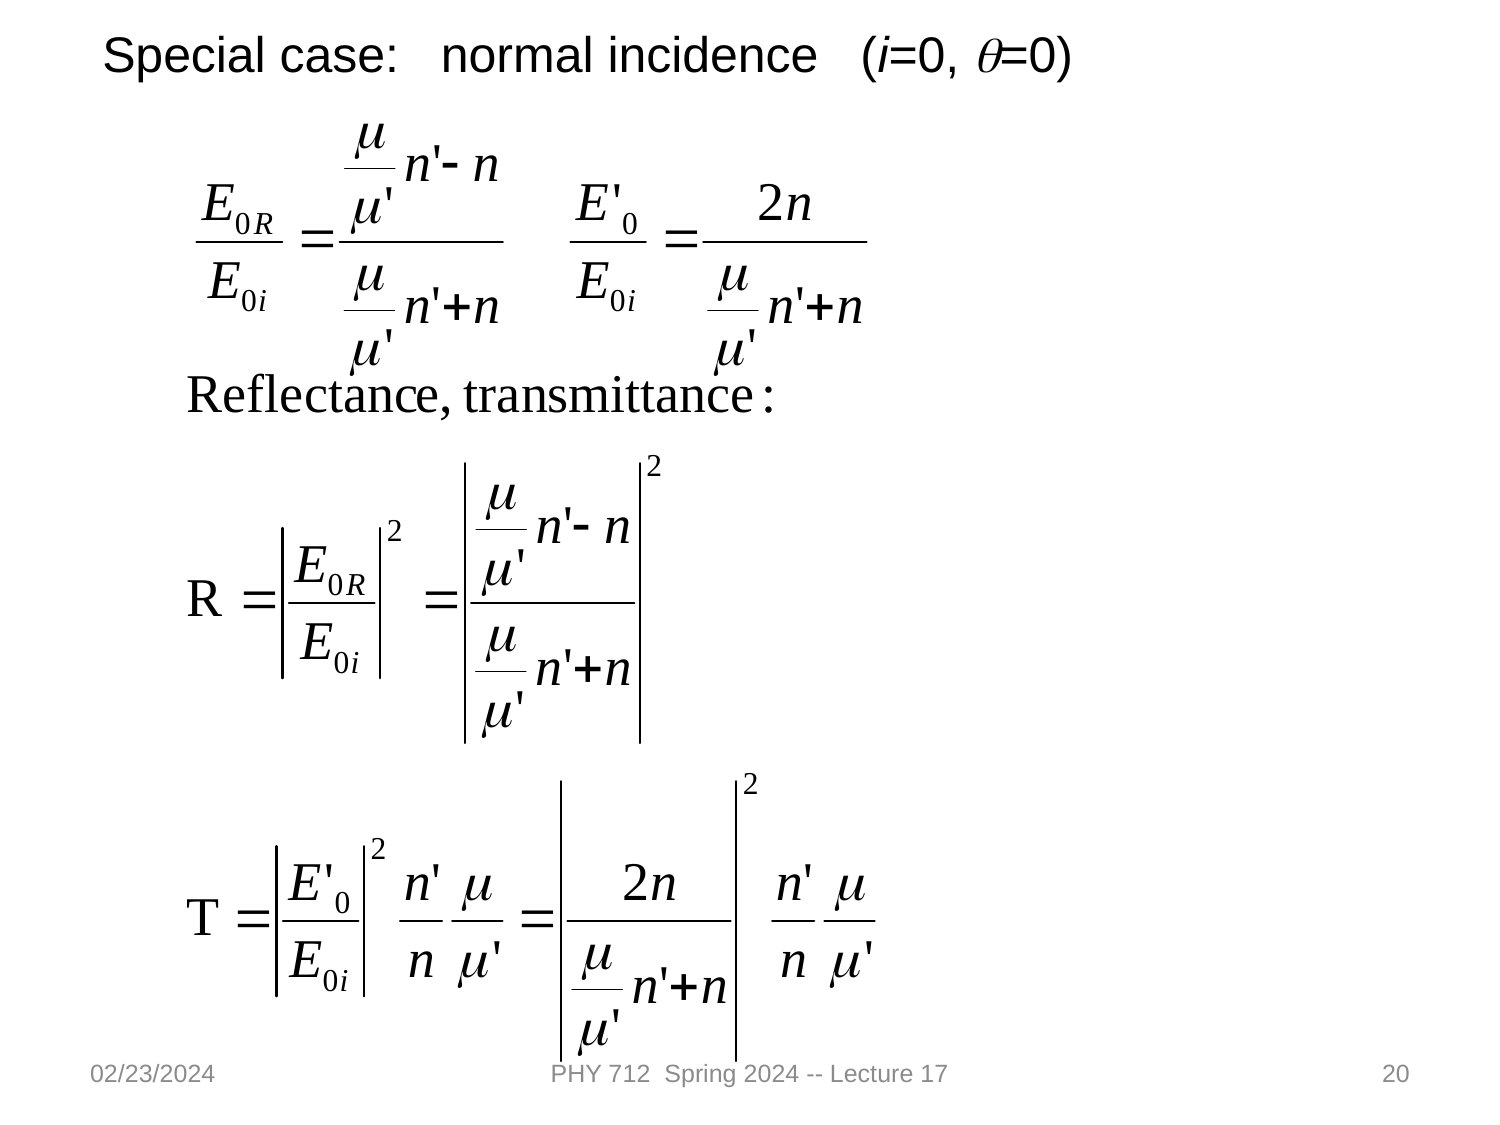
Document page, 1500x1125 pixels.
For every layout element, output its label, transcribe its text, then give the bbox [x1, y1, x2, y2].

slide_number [75, 1042, 425, 1103]
text_box Special case: normal incidence (i=0, q=0) [87, 14, 1338, 90]
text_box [187, 95, 877, 359]
slide_number 20 [1074, 1042, 1425, 1103]
footer PHY 712 Spring 2024 -- Lecture 17 [512, 1042, 988, 1103]
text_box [178, 361, 886, 1073]
